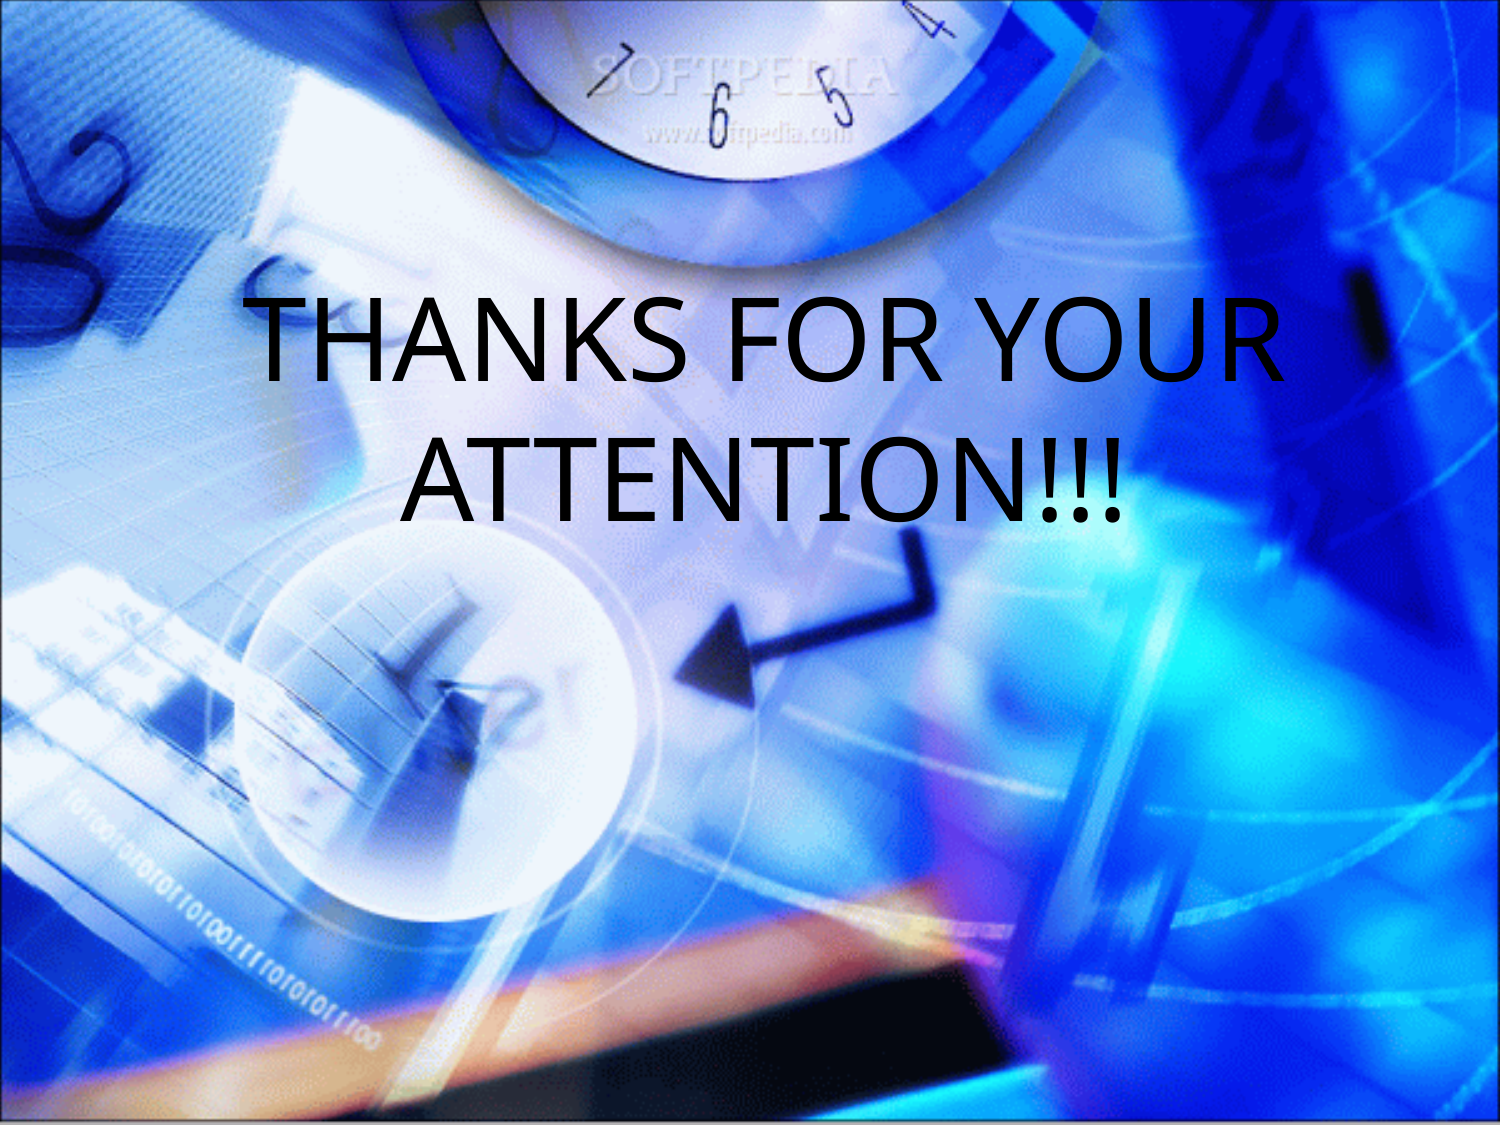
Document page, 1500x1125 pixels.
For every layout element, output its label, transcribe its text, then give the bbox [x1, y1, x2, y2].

title Thanks for your attention!!! [117, 257, 1412, 553]
picture [0, 0, 1500, 1125]
